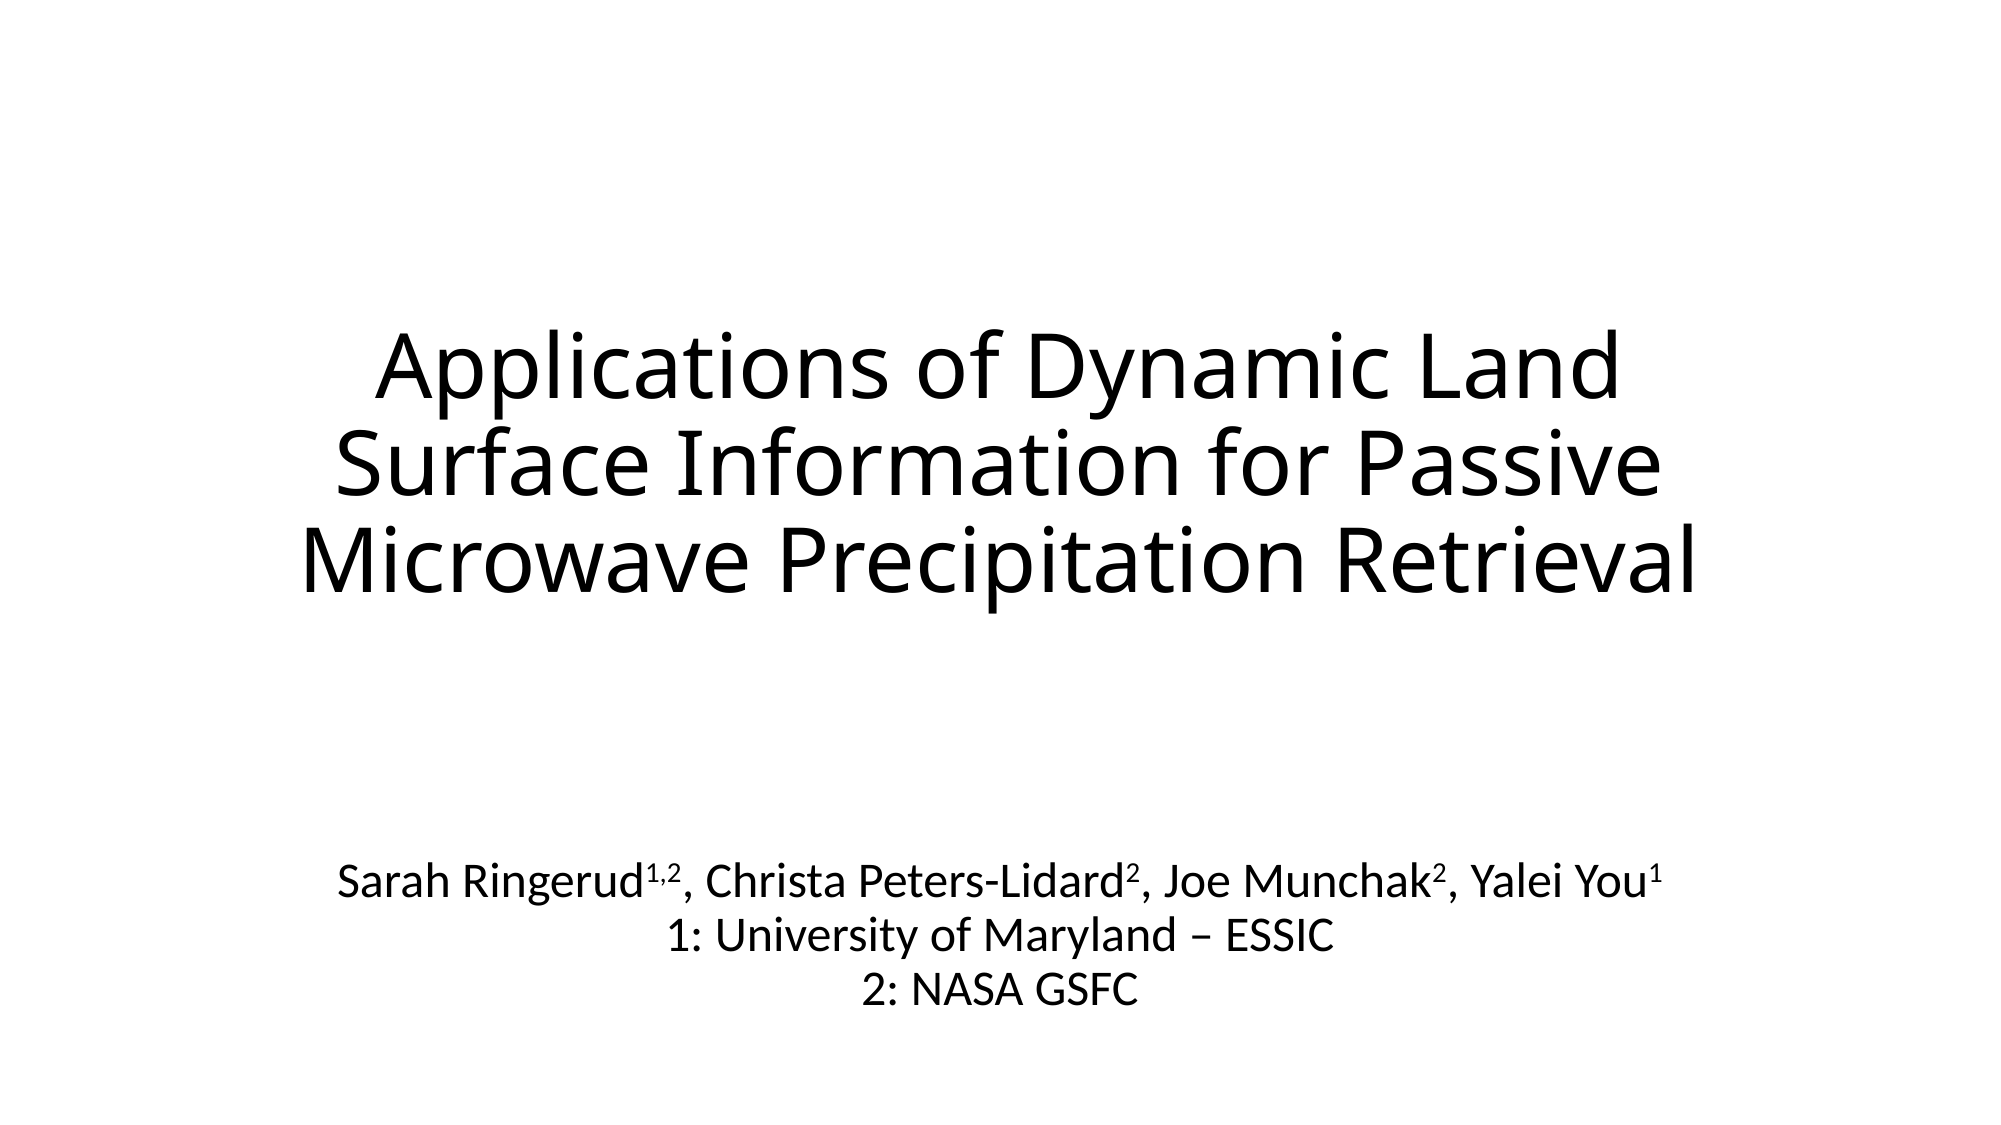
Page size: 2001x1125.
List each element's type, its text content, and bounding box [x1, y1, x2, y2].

title Applications of Dynamic Land Surface Information for Passive Microwave Precipitation Retrieval [249, 111, 1750, 728]
subtitle Sarah Ringerud1,2, Christa Peters-Lidard2, Joe Munchak2, Yalei You1 1: University of Maryland – ESSIC 2: NASA GSFC [249, 846, 1750, 1119]
